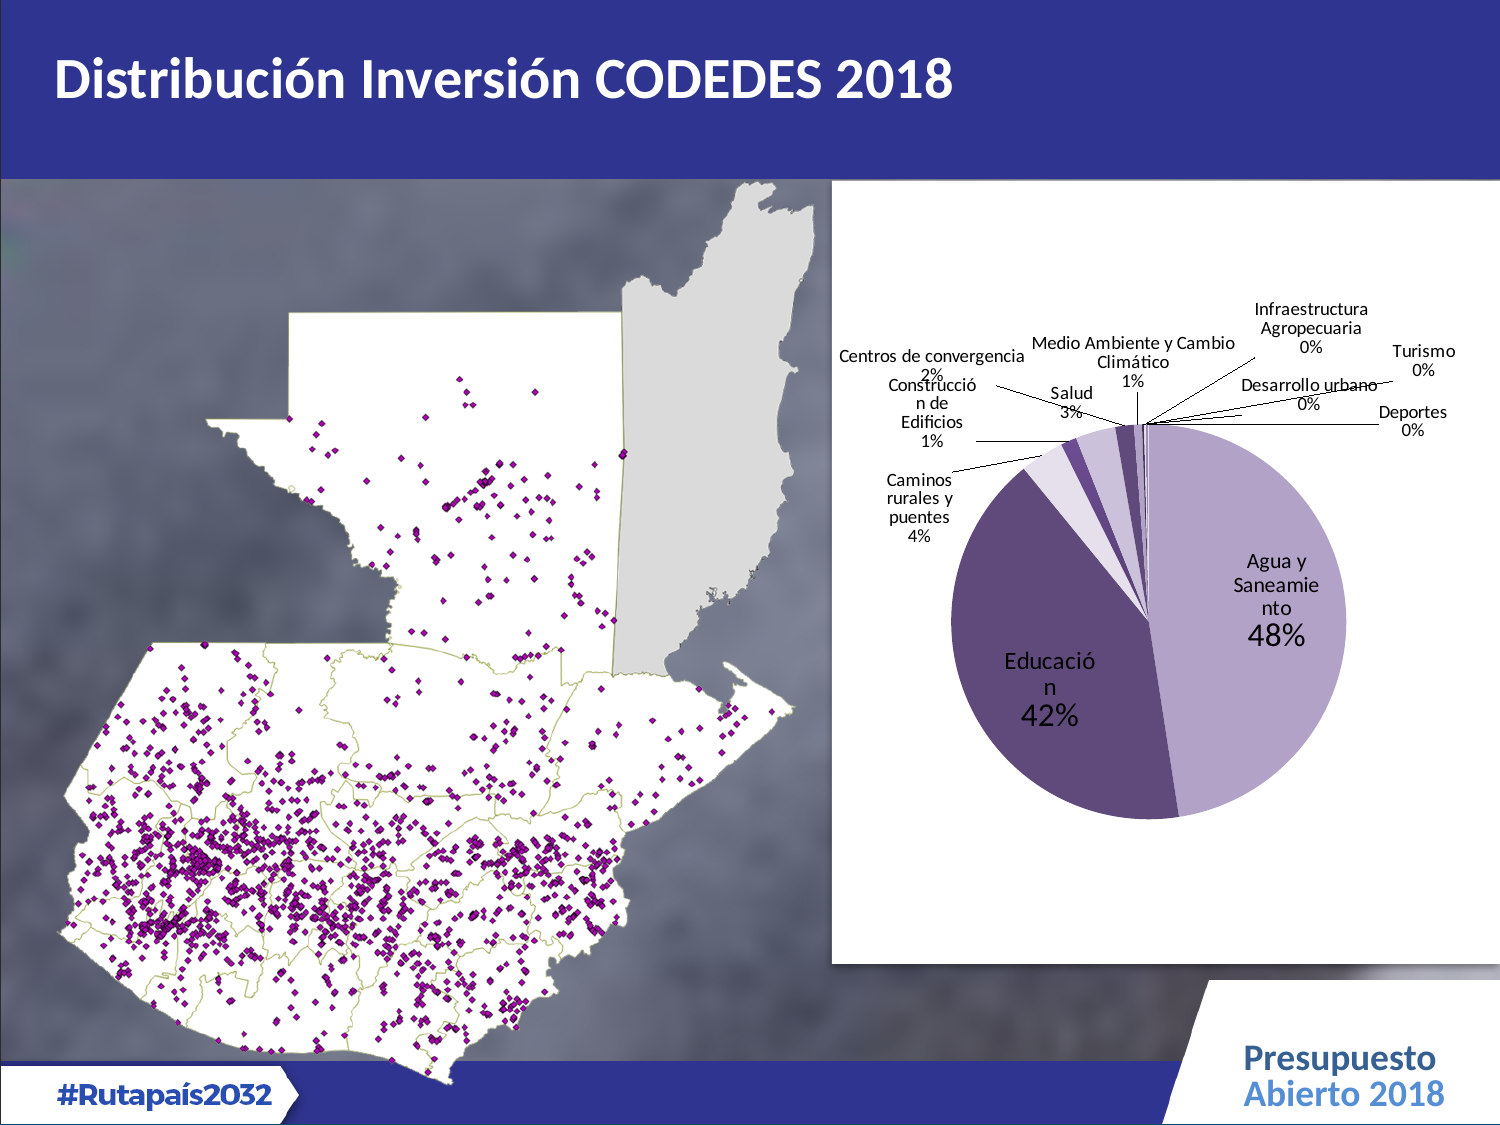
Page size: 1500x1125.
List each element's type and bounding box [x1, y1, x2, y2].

picture [0, 0, 1500, 1125]
chart [838, 180, 1484, 999]
